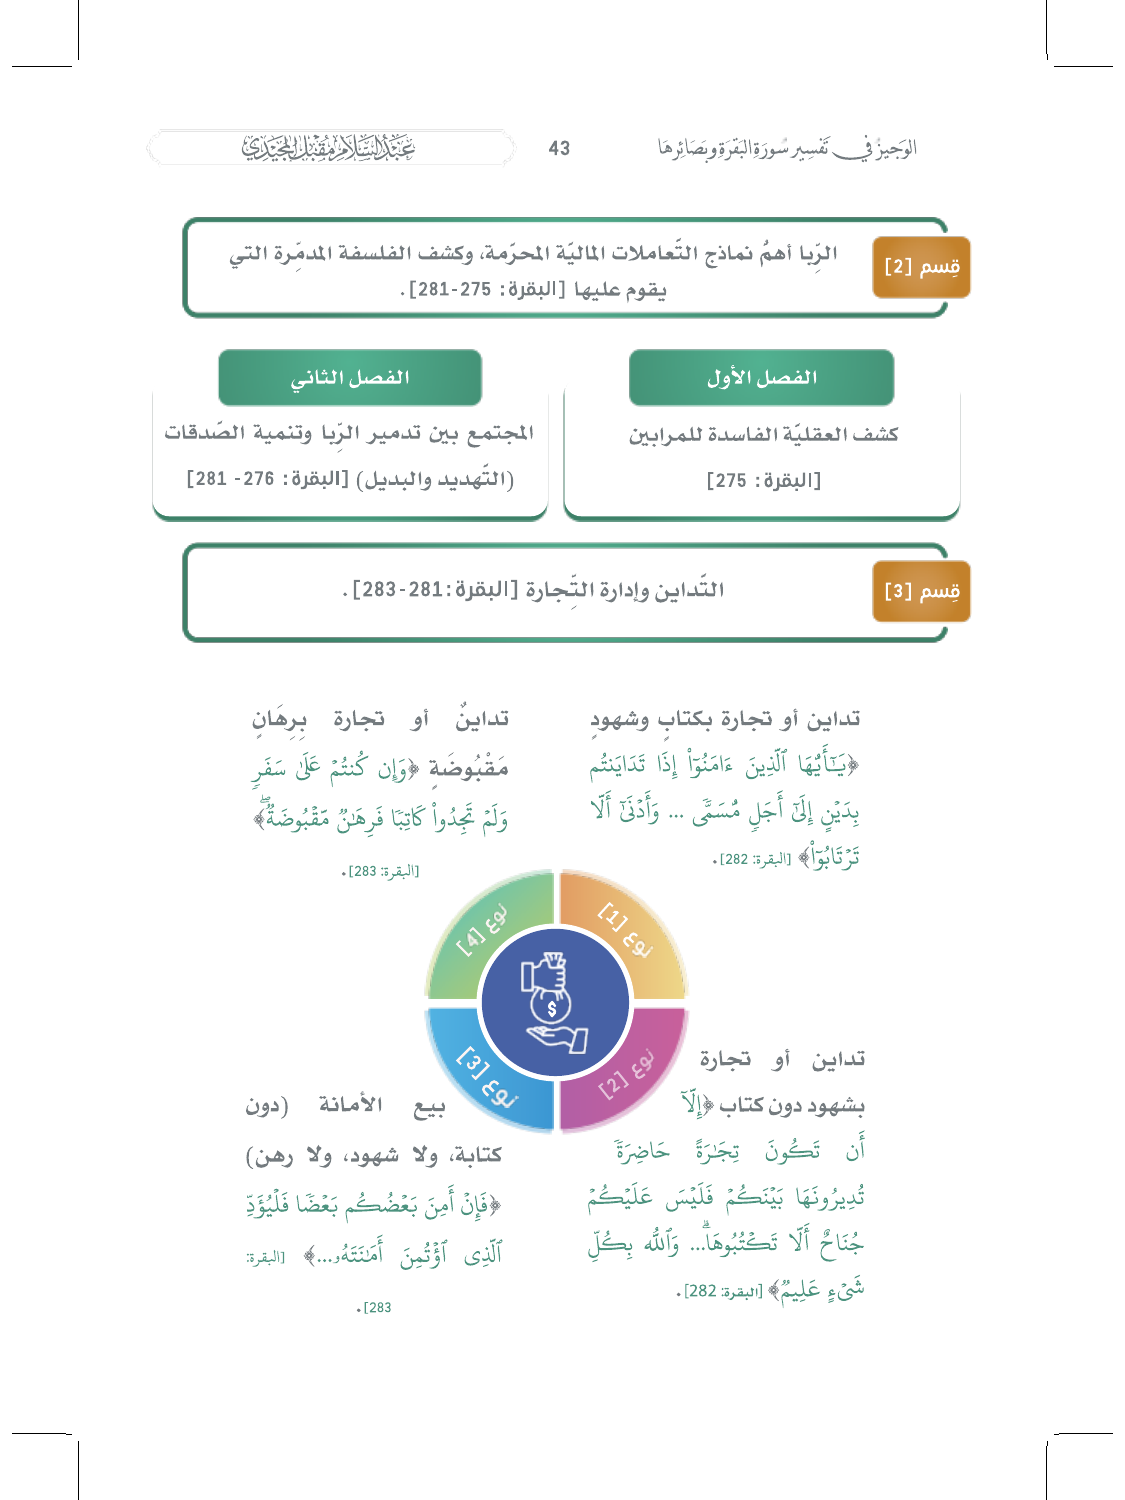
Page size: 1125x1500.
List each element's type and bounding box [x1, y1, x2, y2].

text_box [527, 113, 592, 183]
text_box [562, 347, 963, 522]
text_box [599, 129, 969, 167]
text_box [150, 347, 551, 522]
text_box [151, 216, 973, 320]
text_box [223, 668, 889, 1337]
text_box [151, 541, 973, 645]
picture [518, 949, 690, 1137]
picture [777, 135, 787, 146]
picture [145, 127, 520, 169]
picture [873, 135, 882, 146]
